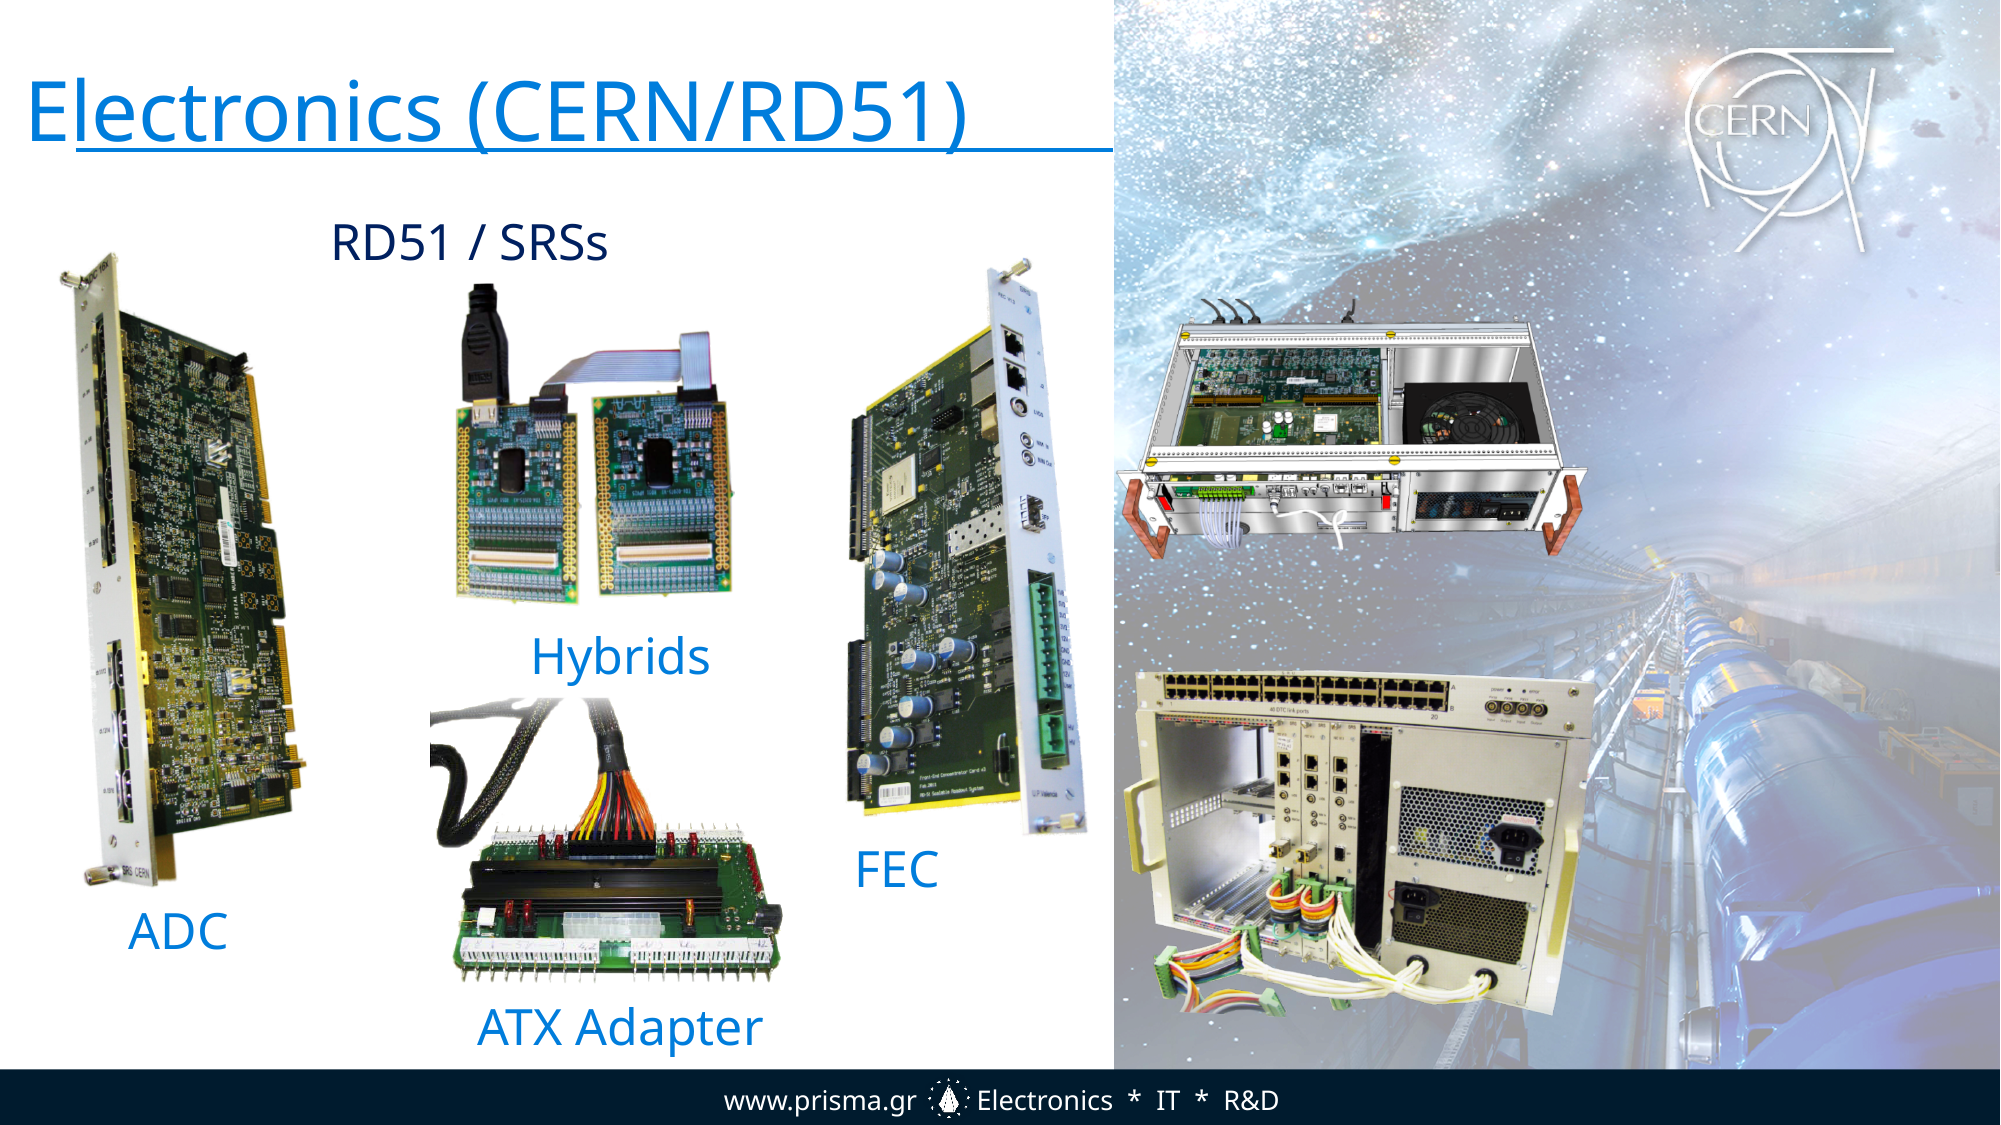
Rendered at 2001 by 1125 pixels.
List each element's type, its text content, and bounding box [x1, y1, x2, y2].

picture [430, 689, 795, 1012]
text_box [0, 1068, 1114, 1125]
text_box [714, 1075, 1286, 1124]
text_box ATX Adapter [462, 1012, 779, 1063]
text_box Electronics (CERN/RD51) [9, 50, 984, 165]
text_box RD51 / SRSs [316, 202, 625, 278]
picture [1105, 0, 2000, 1124]
text_box Hybrids [515, 617, 727, 689]
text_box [16, 251, 341, 968]
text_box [826, 248, 1100, 907]
picture [427, 284, 754, 610]
